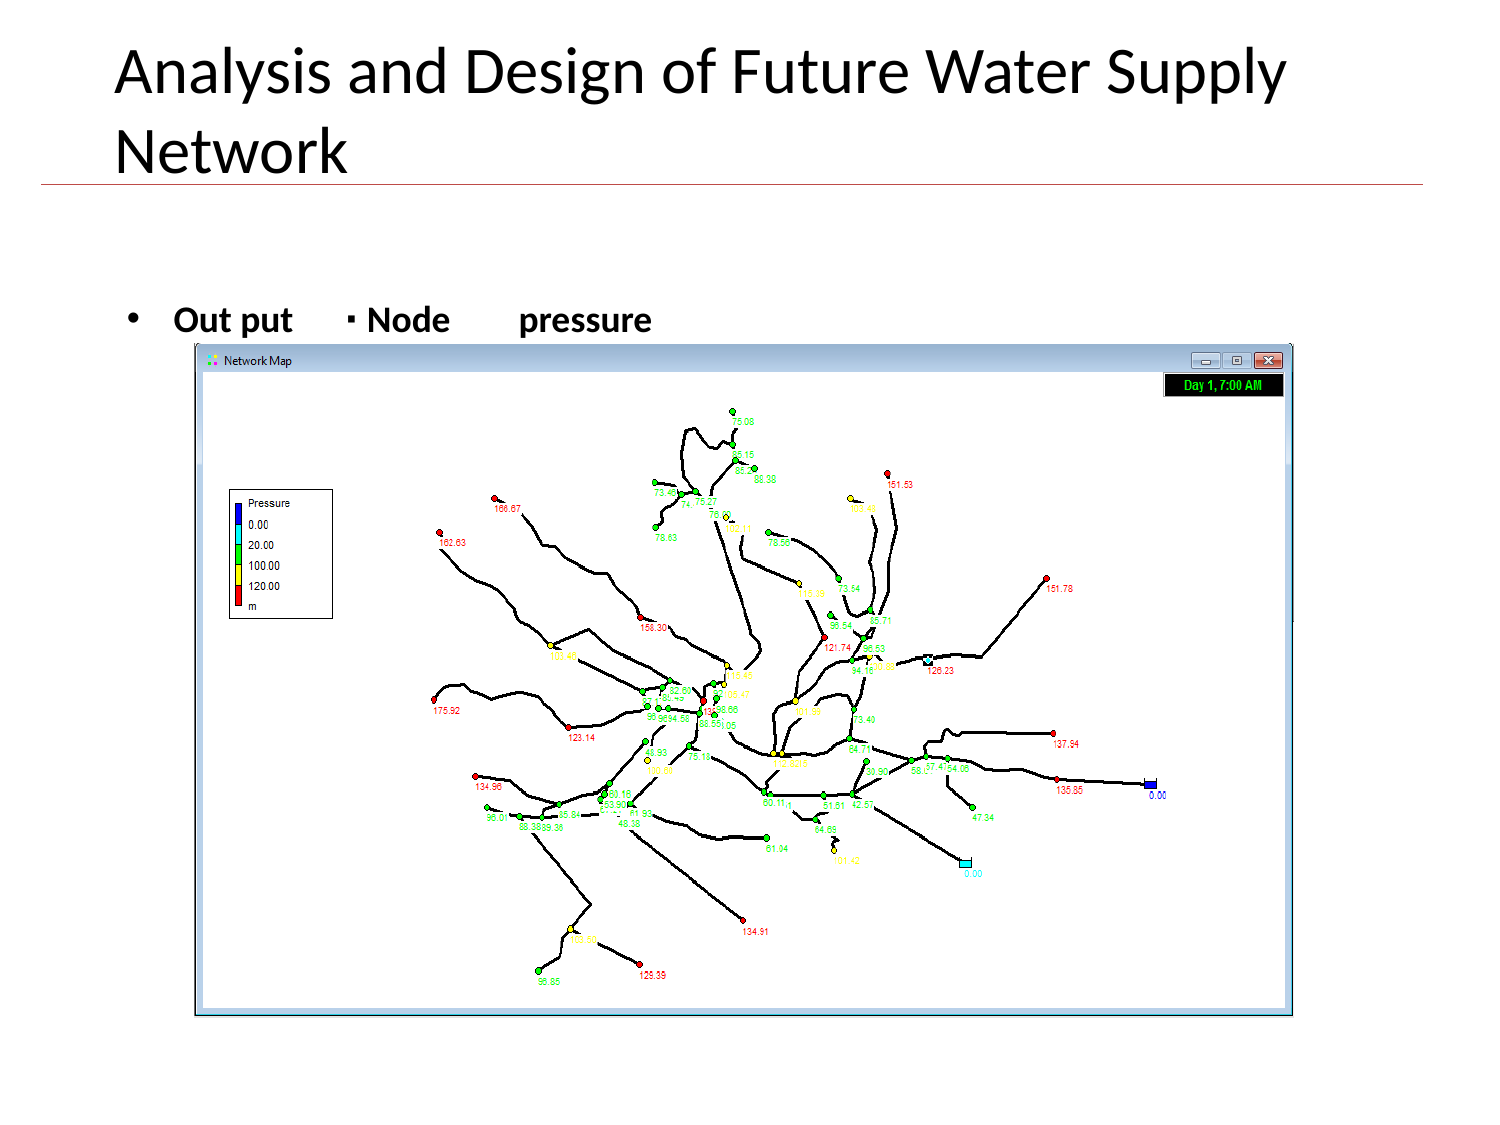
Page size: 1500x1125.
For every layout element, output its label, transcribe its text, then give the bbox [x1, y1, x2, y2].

text_box Analysis and Design of Future Water Supply Network [100, 19, 1365, 183]
picture [194, 343, 1294, 1018]
text_box Out put ∙ Node pressure [112, 264, 1306, 348]
